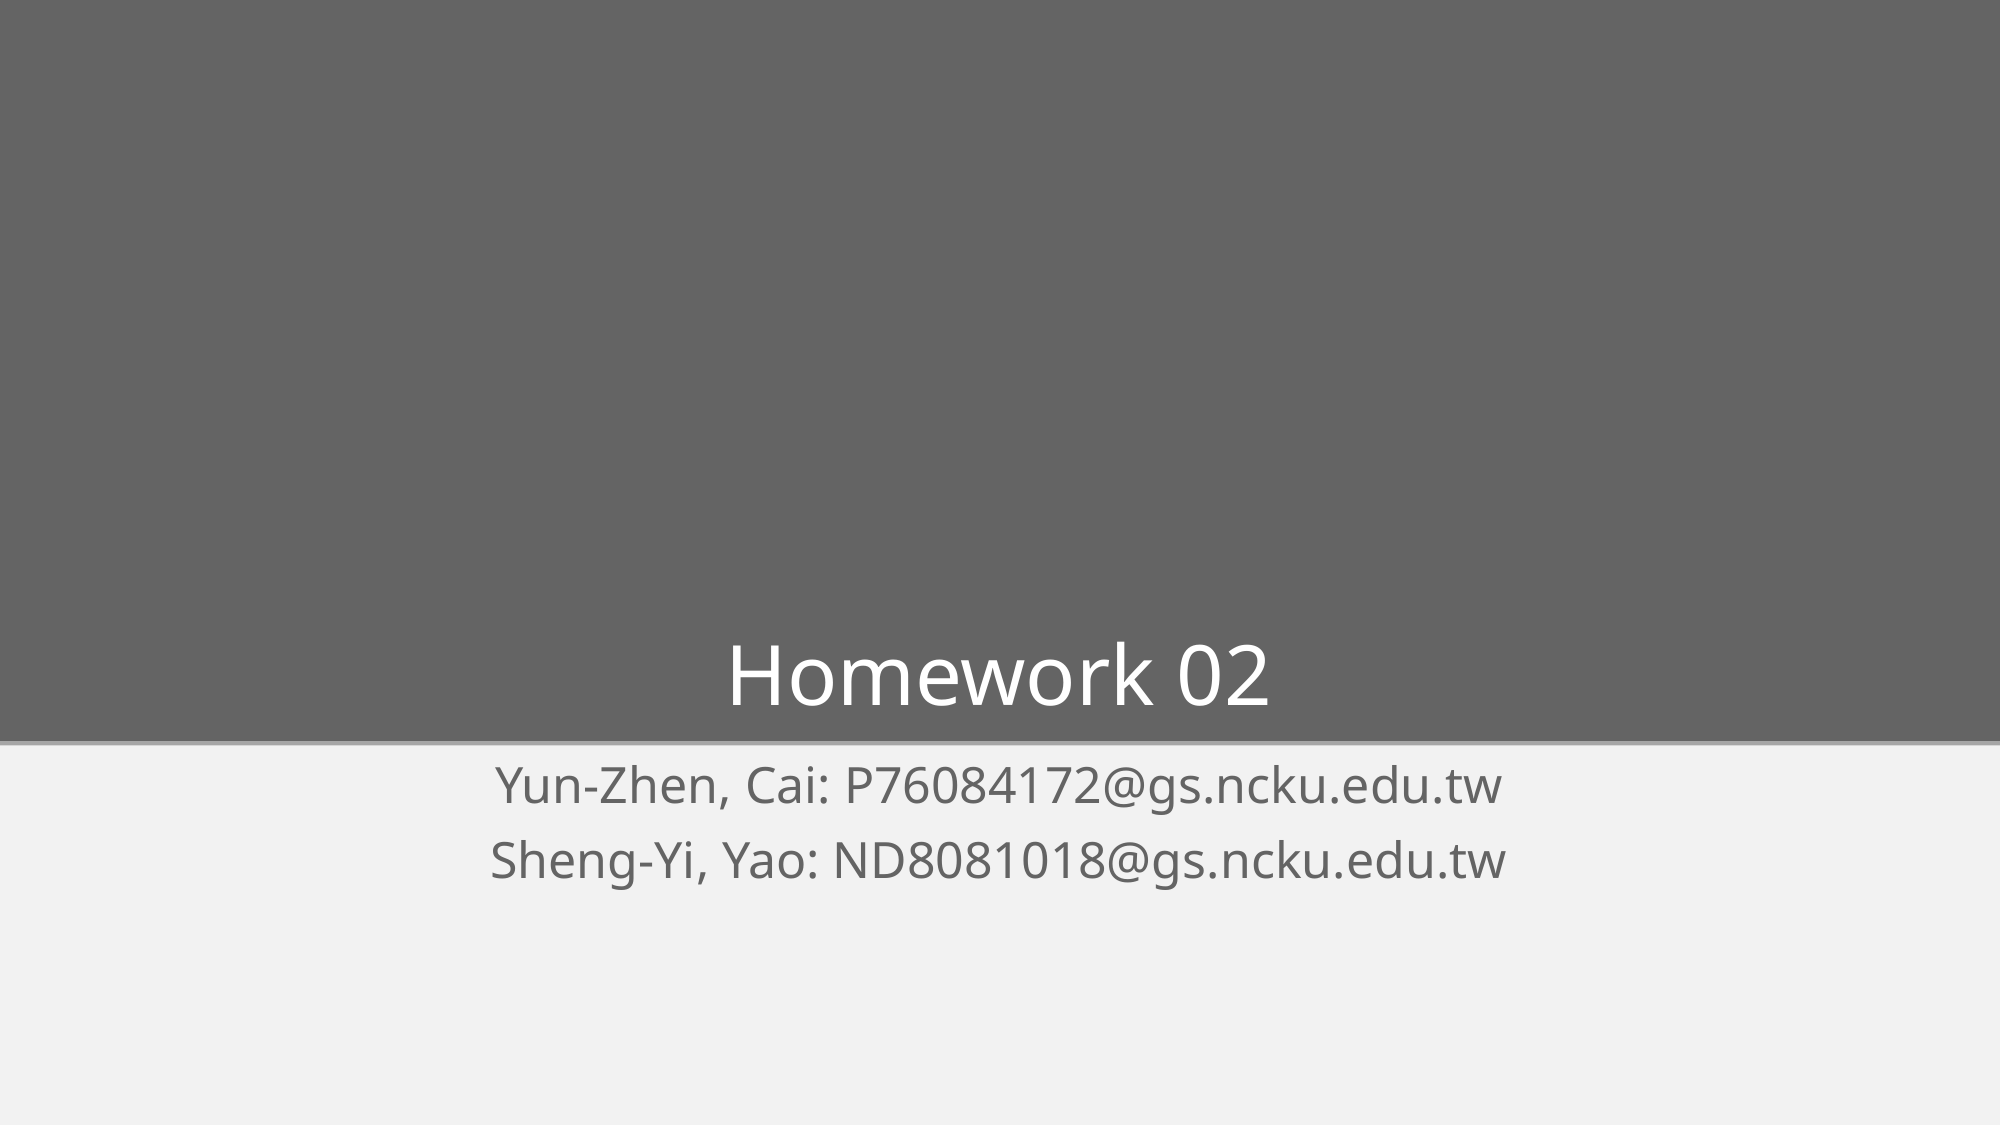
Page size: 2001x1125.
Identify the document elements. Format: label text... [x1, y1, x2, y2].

list Yun-Zhen, Cai: P76084172@gs.ncku.edu.tw Sheng-Yi, Yao: ND8081018@gs.ncku.edu.tw [136, 752, 1862, 999]
title Homework 02 [136, 263, 1862, 731]
